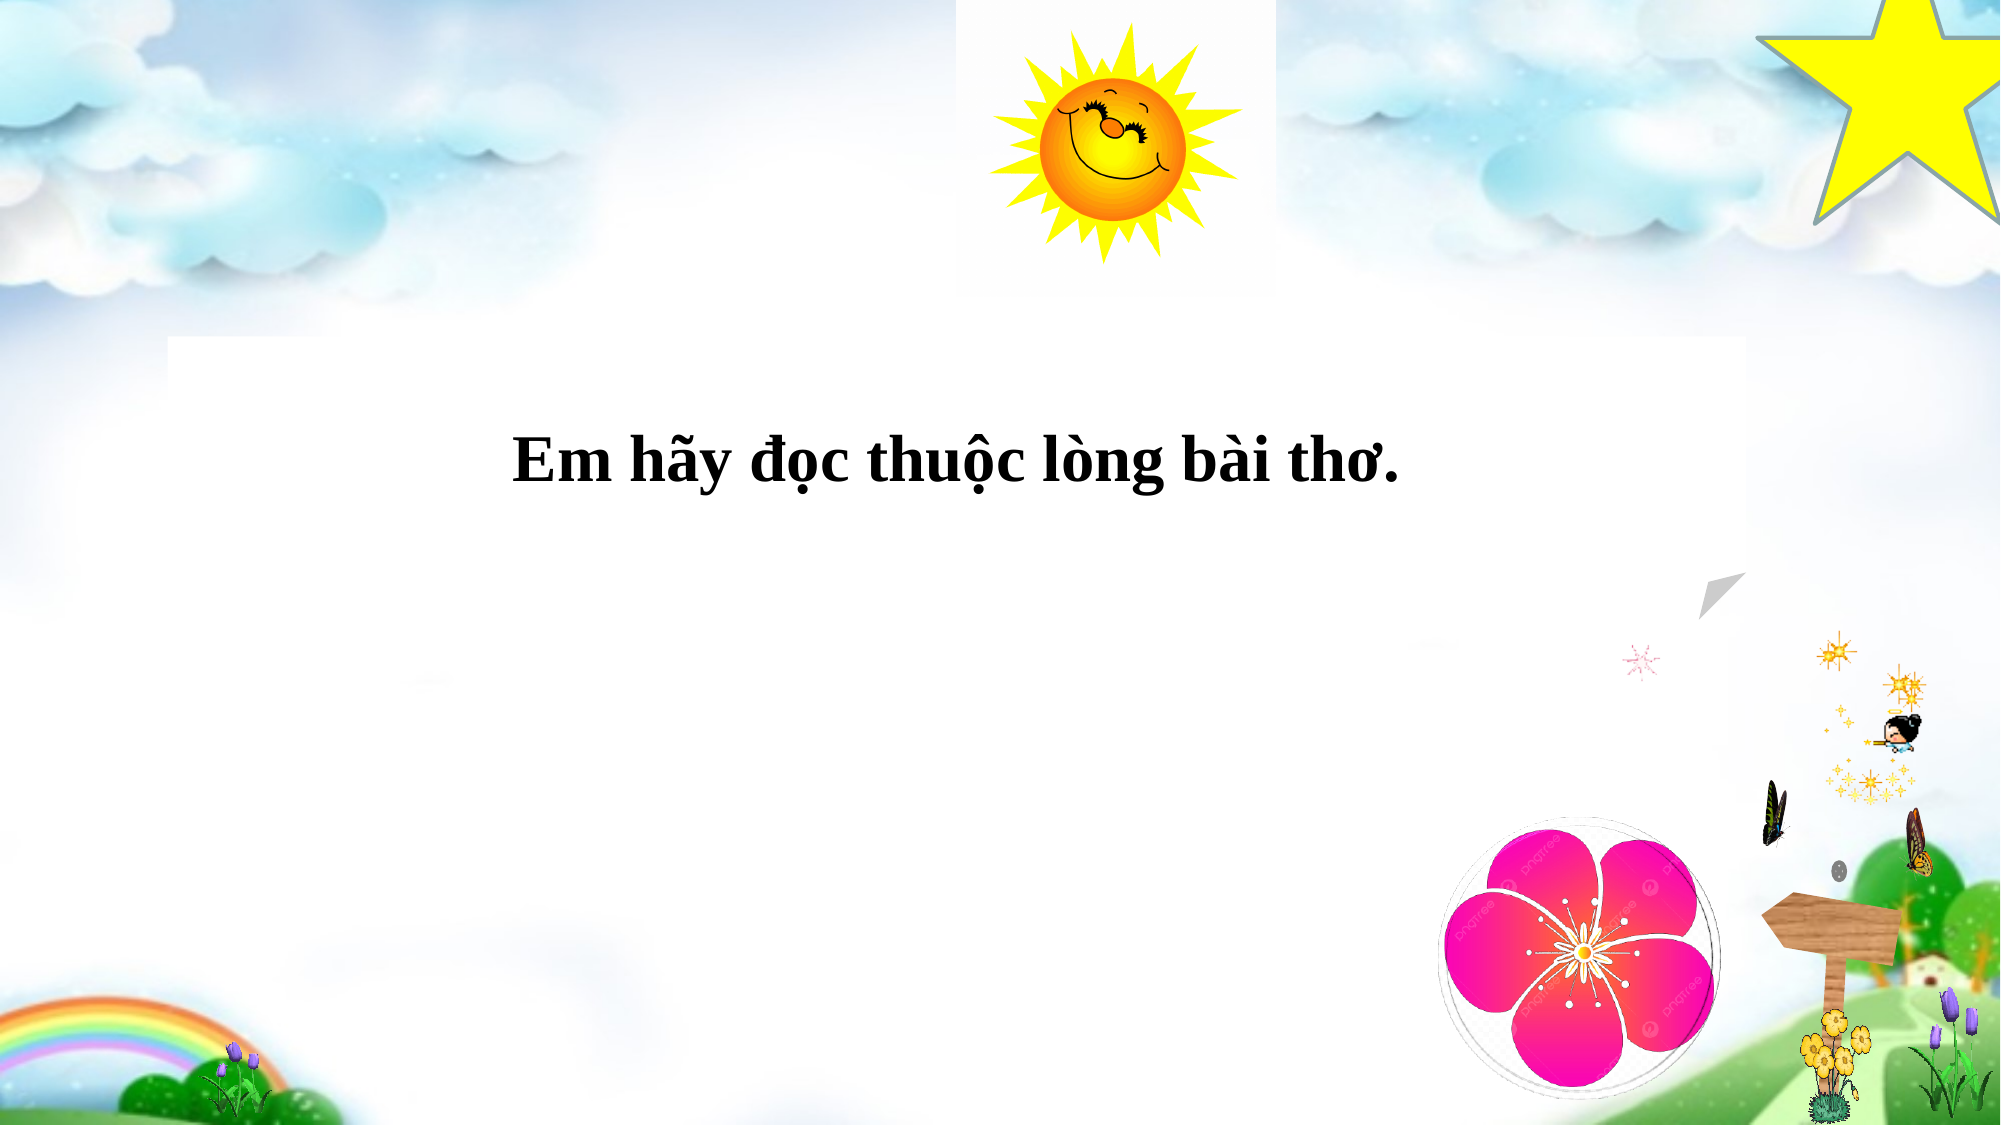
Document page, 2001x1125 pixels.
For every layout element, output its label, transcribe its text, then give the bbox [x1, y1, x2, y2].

text_box [1755, 0, 2000, 226]
text_box Em hãy đọc thuộc lòng bài thơ. [165, 334, 1749, 622]
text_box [1756, 774, 1995, 1125]
picture [0, 0, 2001, 1125]
